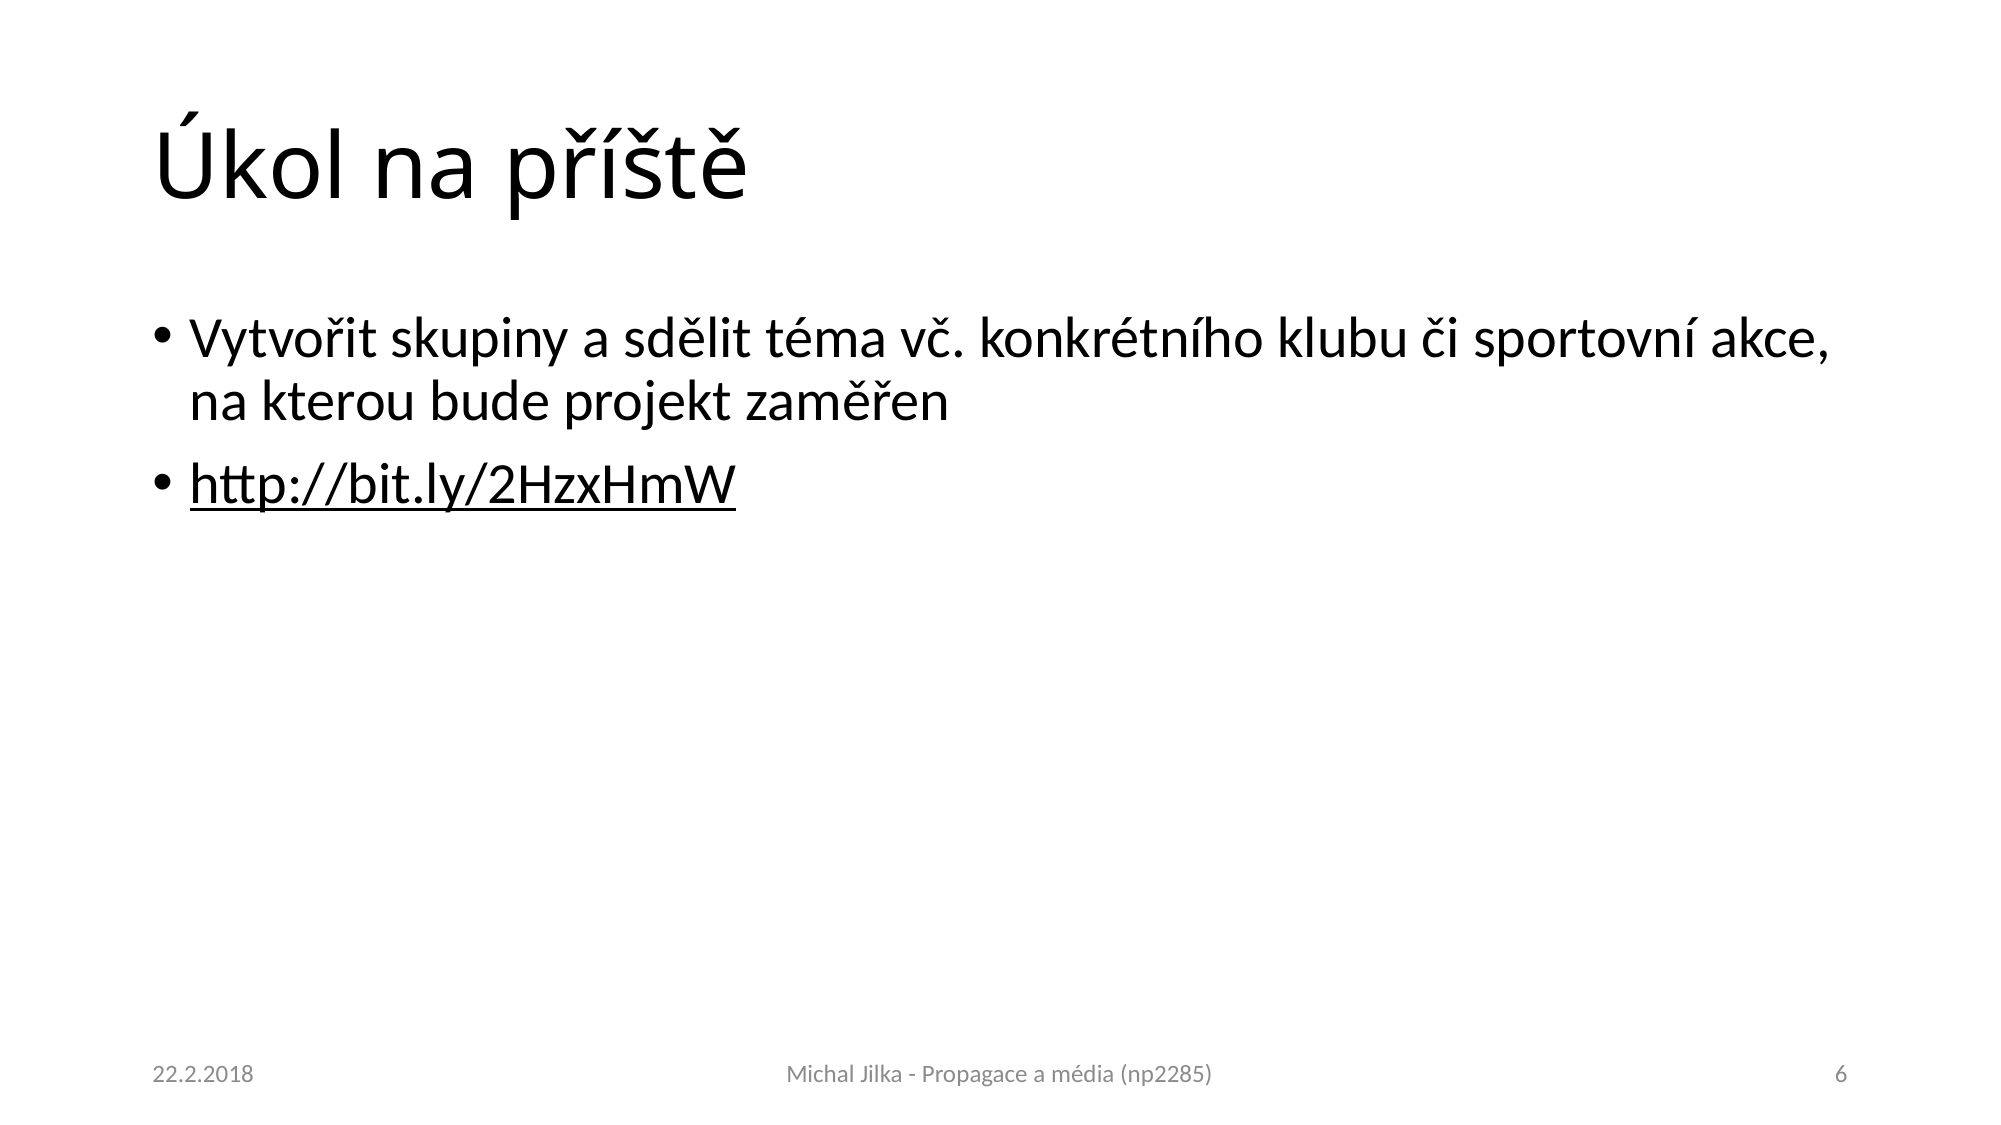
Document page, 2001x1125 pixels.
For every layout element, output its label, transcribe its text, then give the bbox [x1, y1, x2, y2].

list Vytvořit skupiny a sdělit téma vč. konkrétního klubu či sportovní akce, na kterou bude projekt zaměřen http://bit.ly/2HzxHmW [137, 299, 1863, 1014]
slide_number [137, 1042, 588, 1103]
title Úkol na příště [137, 59, 1863, 278]
slide_number 6 [1412, 1042, 1863, 1103]
footer Michal Jilka - Propagace a média (np2285) [662, 1042, 1338, 1103]
